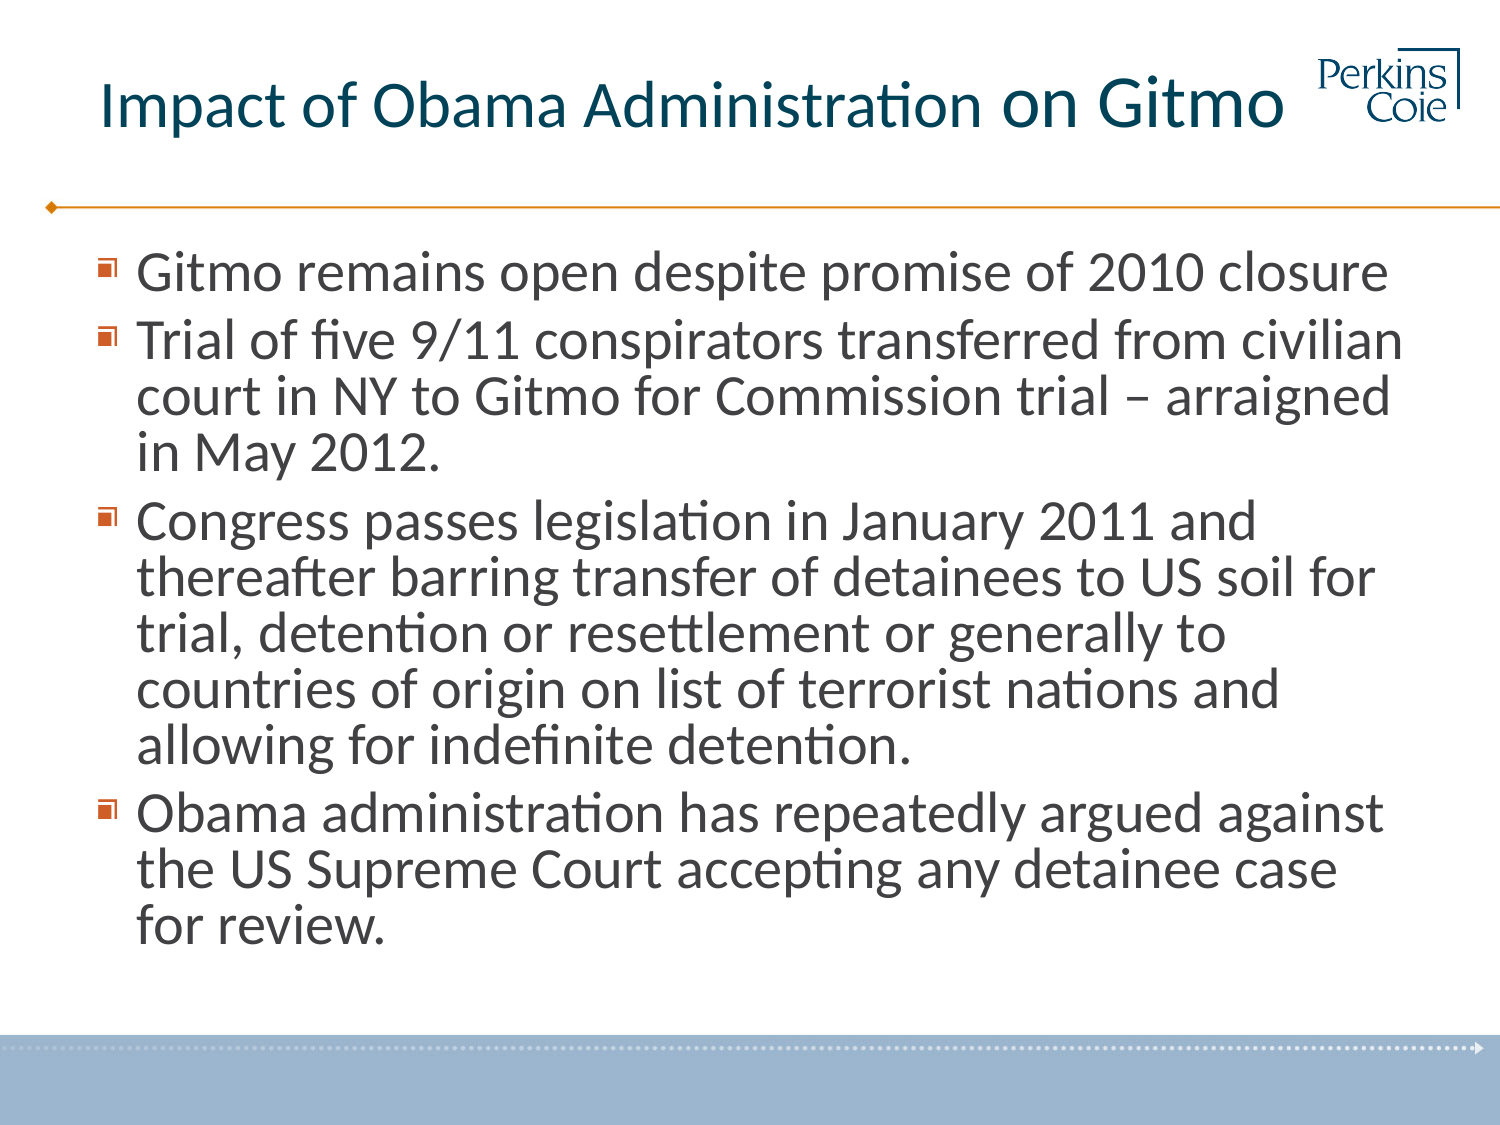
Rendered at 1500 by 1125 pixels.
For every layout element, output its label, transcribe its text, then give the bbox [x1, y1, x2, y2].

title Impact of Obama Administration on Gitmo [84, 0, 1435, 150]
picture [0, 0, 1500, 1125]
list Gitmo remains open despite promise of 2010 closure Trial of five 9/11 conspirators transferred from civilian court in NY to Gitmo for Commission trial – arraigned in May 2012. Congress passes legislation in January 2011 and thereafter barring transfer of detainees to US soil for trial, detention or resettlement or generally to countries of origin on list of terrorist nations and allowing for indefinite detention. Obama administration has repeatedly argued against the US Supreme Court accepting any detainee case for review. [75, 239, 1425, 1004]
